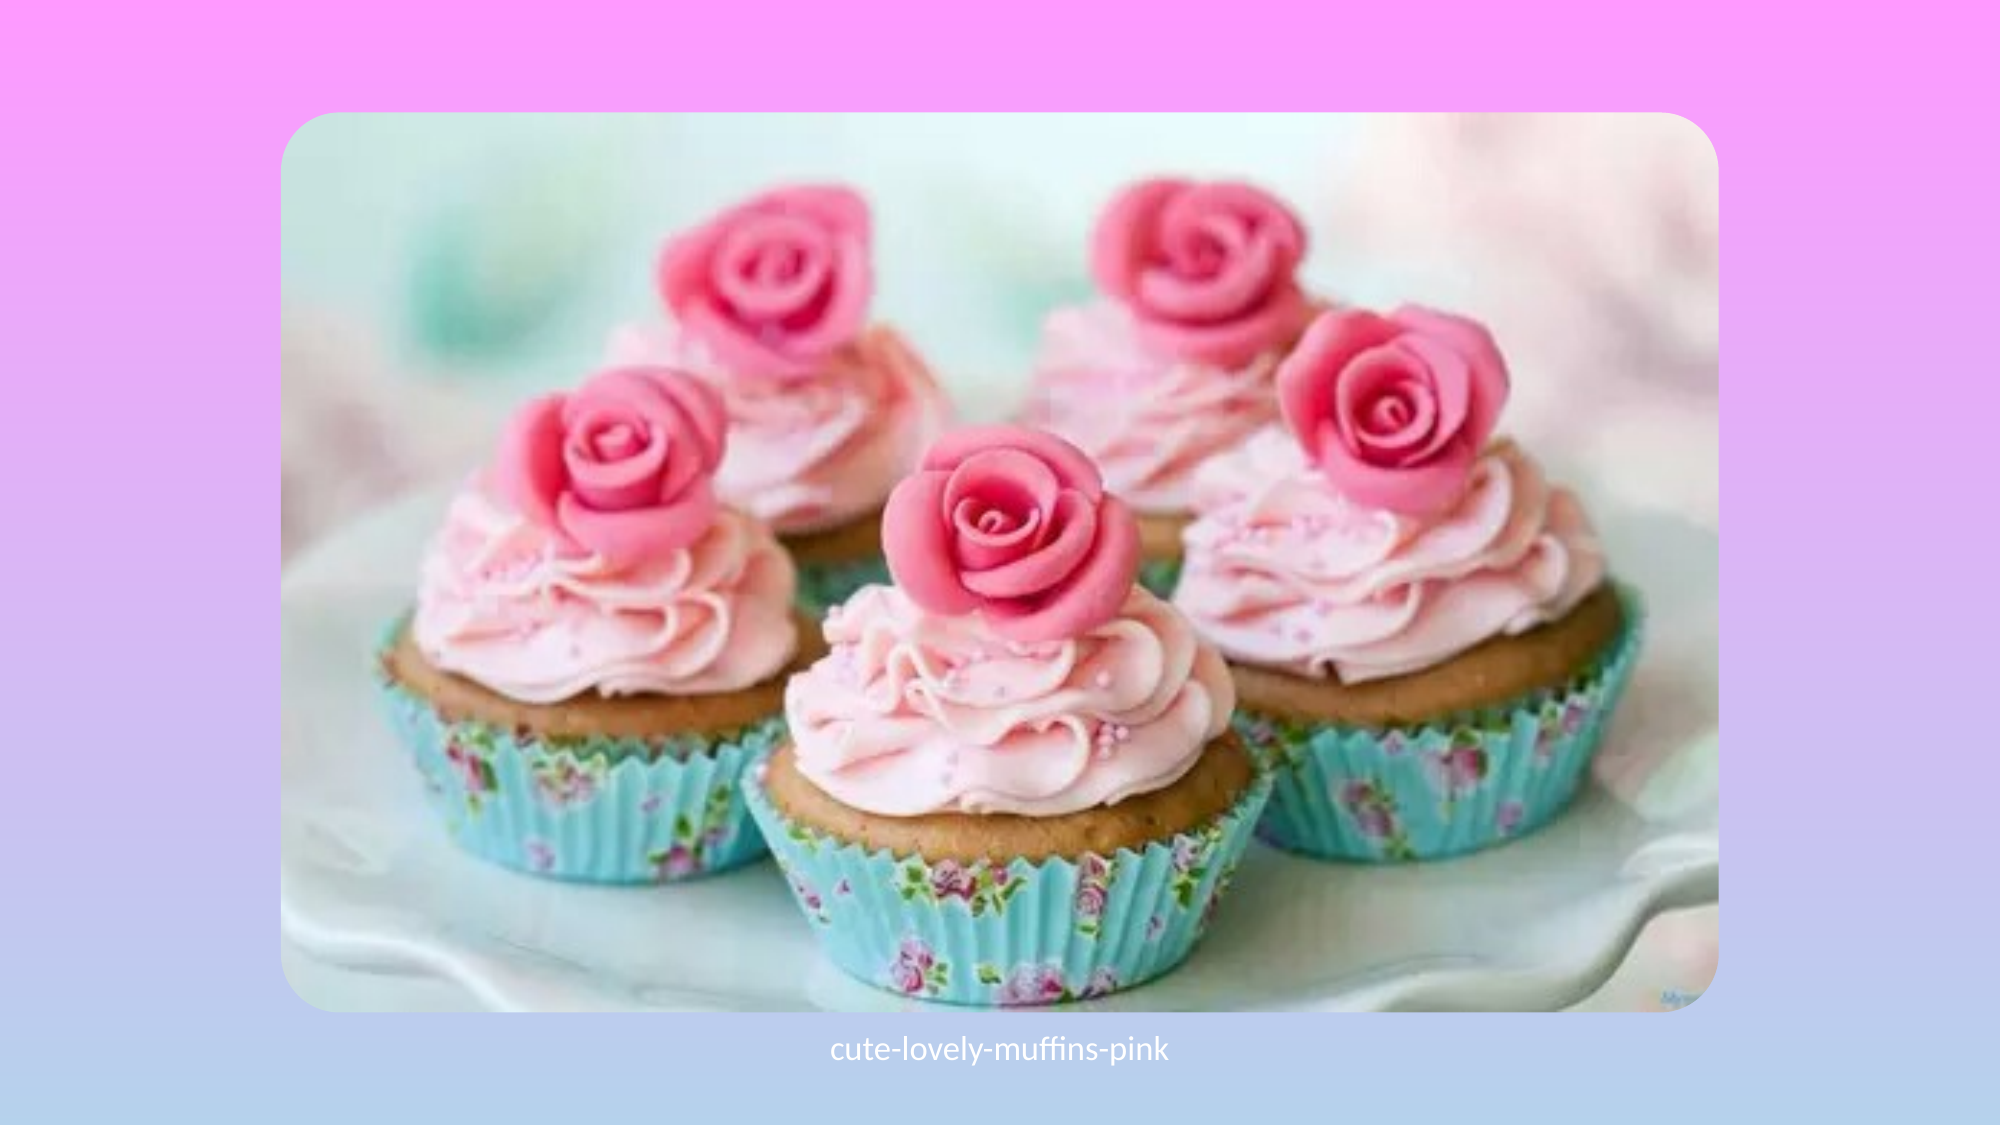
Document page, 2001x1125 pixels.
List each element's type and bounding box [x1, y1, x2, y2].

text_box [280, 112, 1719, 1075]
